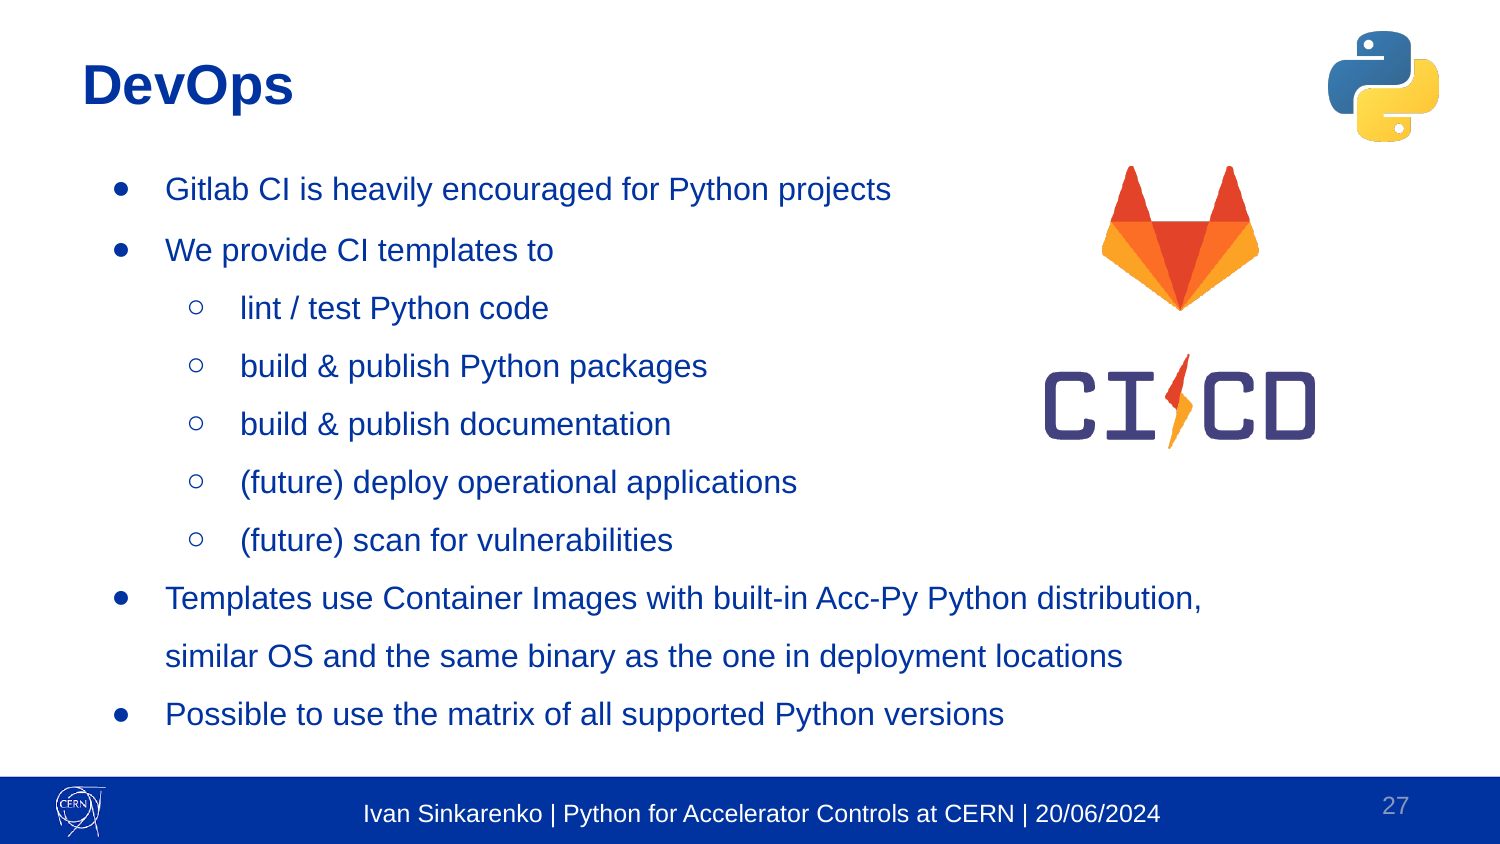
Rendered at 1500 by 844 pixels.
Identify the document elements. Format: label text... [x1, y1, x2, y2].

list We provide CI templates to lint / test Python code build & publish Python packages build & publish documentation (future) deploy operational applications (future) scan for vulnerabilities Templates use Container Images with built-in Acc-Py Python distribution, similar OS and the same binary as the one in deployment locations Possible to use the matrix of all supported Python versions [75, 201, 1267, 735]
picture [1328, 31, 1440, 142]
title DevOps [75, 28, 1425, 145]
list Gitlab CI is heavily encouraged for Python projects [75, 141, 1267, 201]
picture [0, 776, 1500, 844]
slide_number ‹#› [1342, 782, 1425, 827]
picture [1045, 156, 1316, 458]
